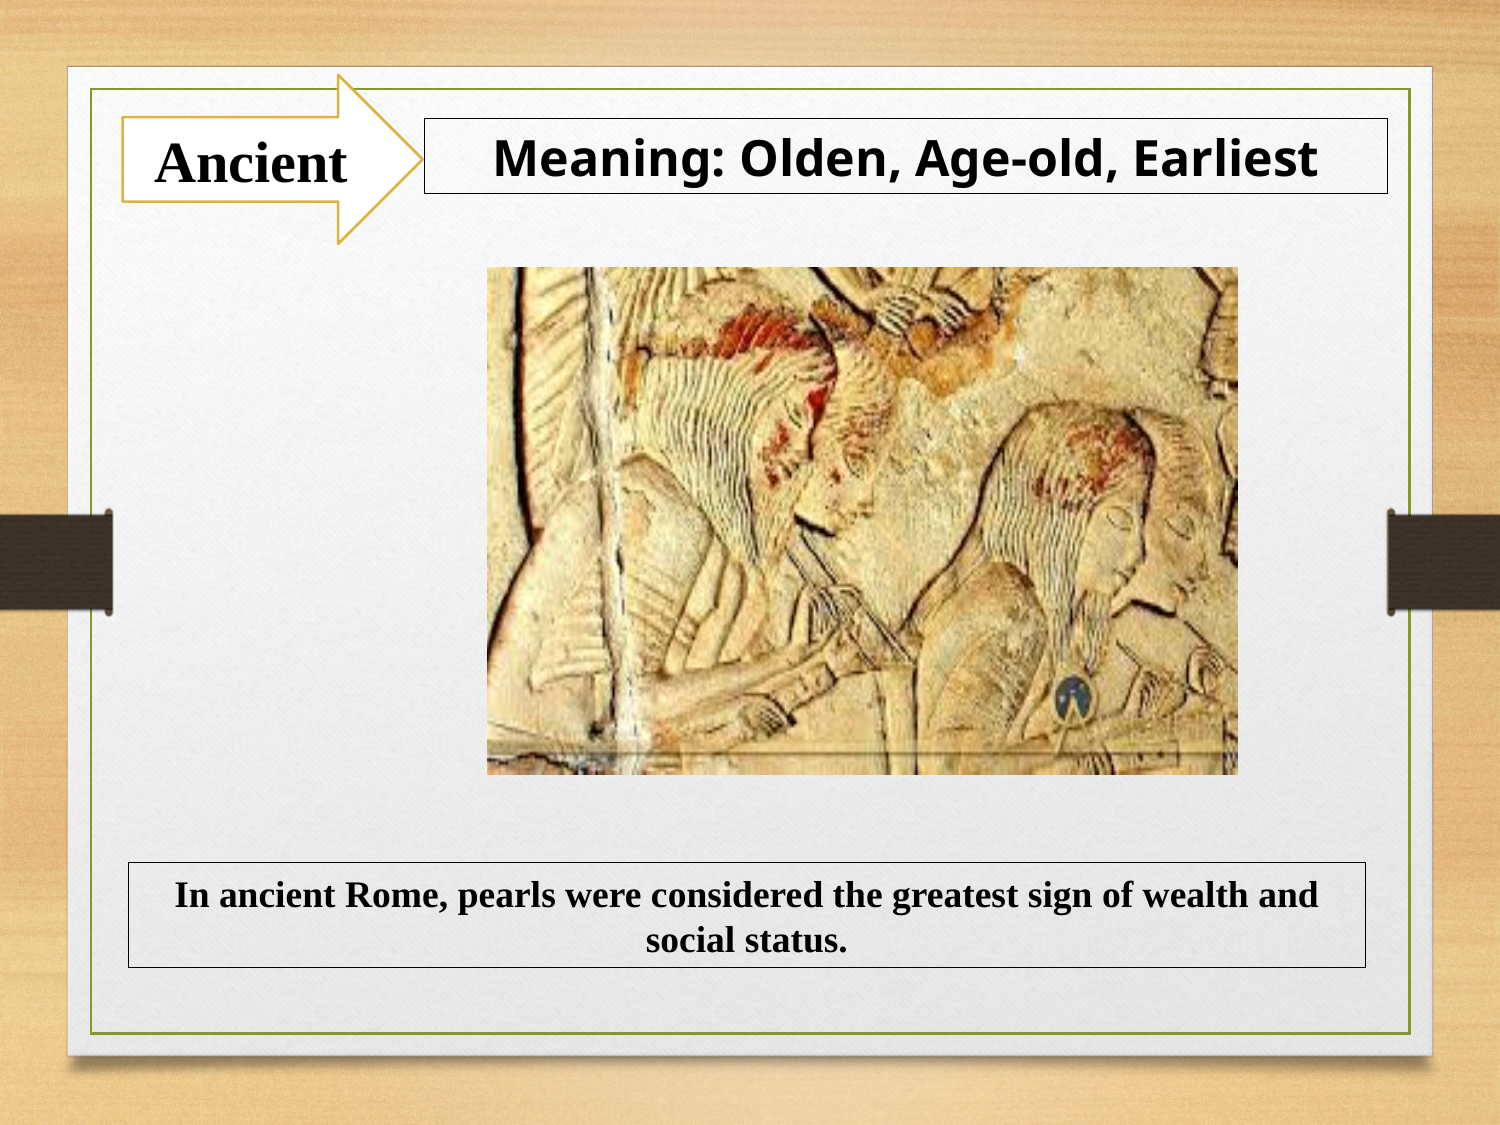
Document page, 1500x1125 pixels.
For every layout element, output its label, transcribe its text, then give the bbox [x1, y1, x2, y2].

picture [0, 0, 1500, 1125]
text_box In ancient Rome, pearls were considered the greatest sign of wealth and social status. [128, 862, 1366, 968]
text_box Ancient [121, 73, 424, 246]
text_box Meaning: Olden, Age-old, Earliest [424, 118, 1388, 194]
